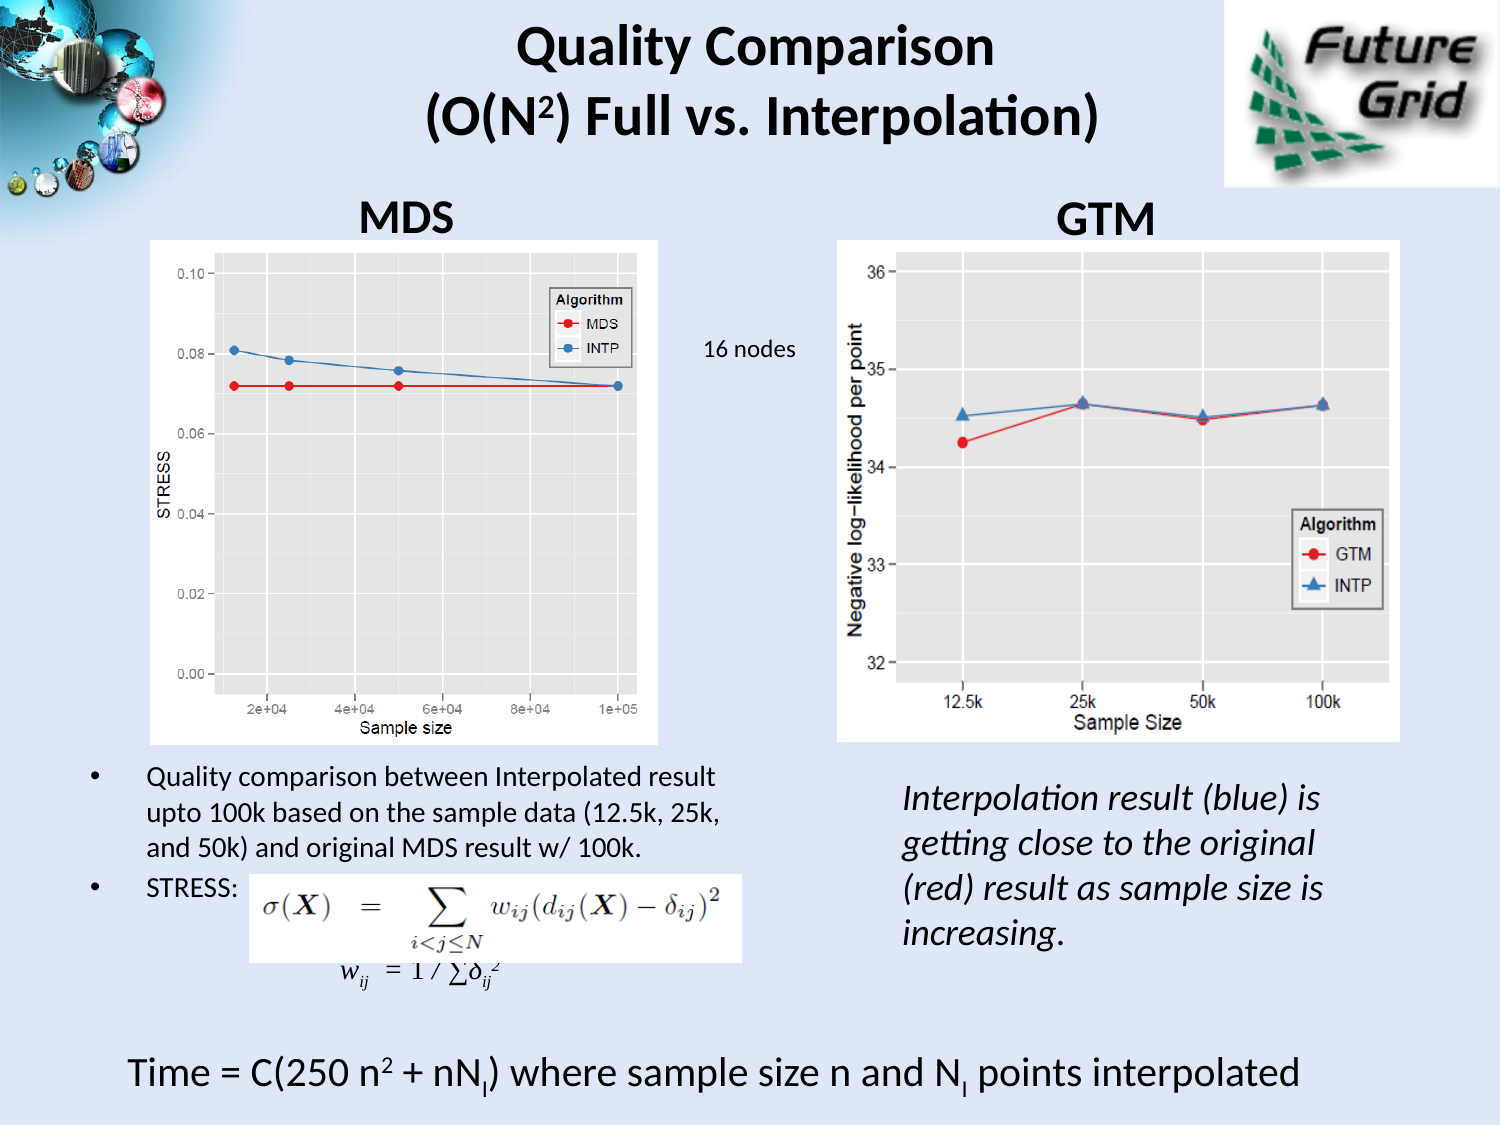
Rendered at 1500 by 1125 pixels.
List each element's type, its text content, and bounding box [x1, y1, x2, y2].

picture [249, 874, 742, 963]
title Quality Comparison (O(N2) Full vs. Interpolation) [87, 0, 1438, 155]
list Quality comparison between Interpolated result upto 100k based on the sample data (12.5k, 25k, and 50k) and original MDS result w/ 100k. STRESS: wij = 1 / ∑δij2 [75, 299, 738, 1038]
text_box Time = C(250 n2 + nNI) where sample size n and NI points interpolated [112, 1037, 1325, 1110]
list GTM [774, 178, 1438, 254]
picture [0, 0, 659, 745]
picture [837, 240, 1401, 742]
picture [1224, 0, 1500, 188]
list MDS [75, 178, 738, 252]
text_box Interpolation result (blue) is getting close to the original (red) result as sample size is increasing. [887, 765, 1400, 961]
text_box 16 nodes [688, 324, 812, 370]
